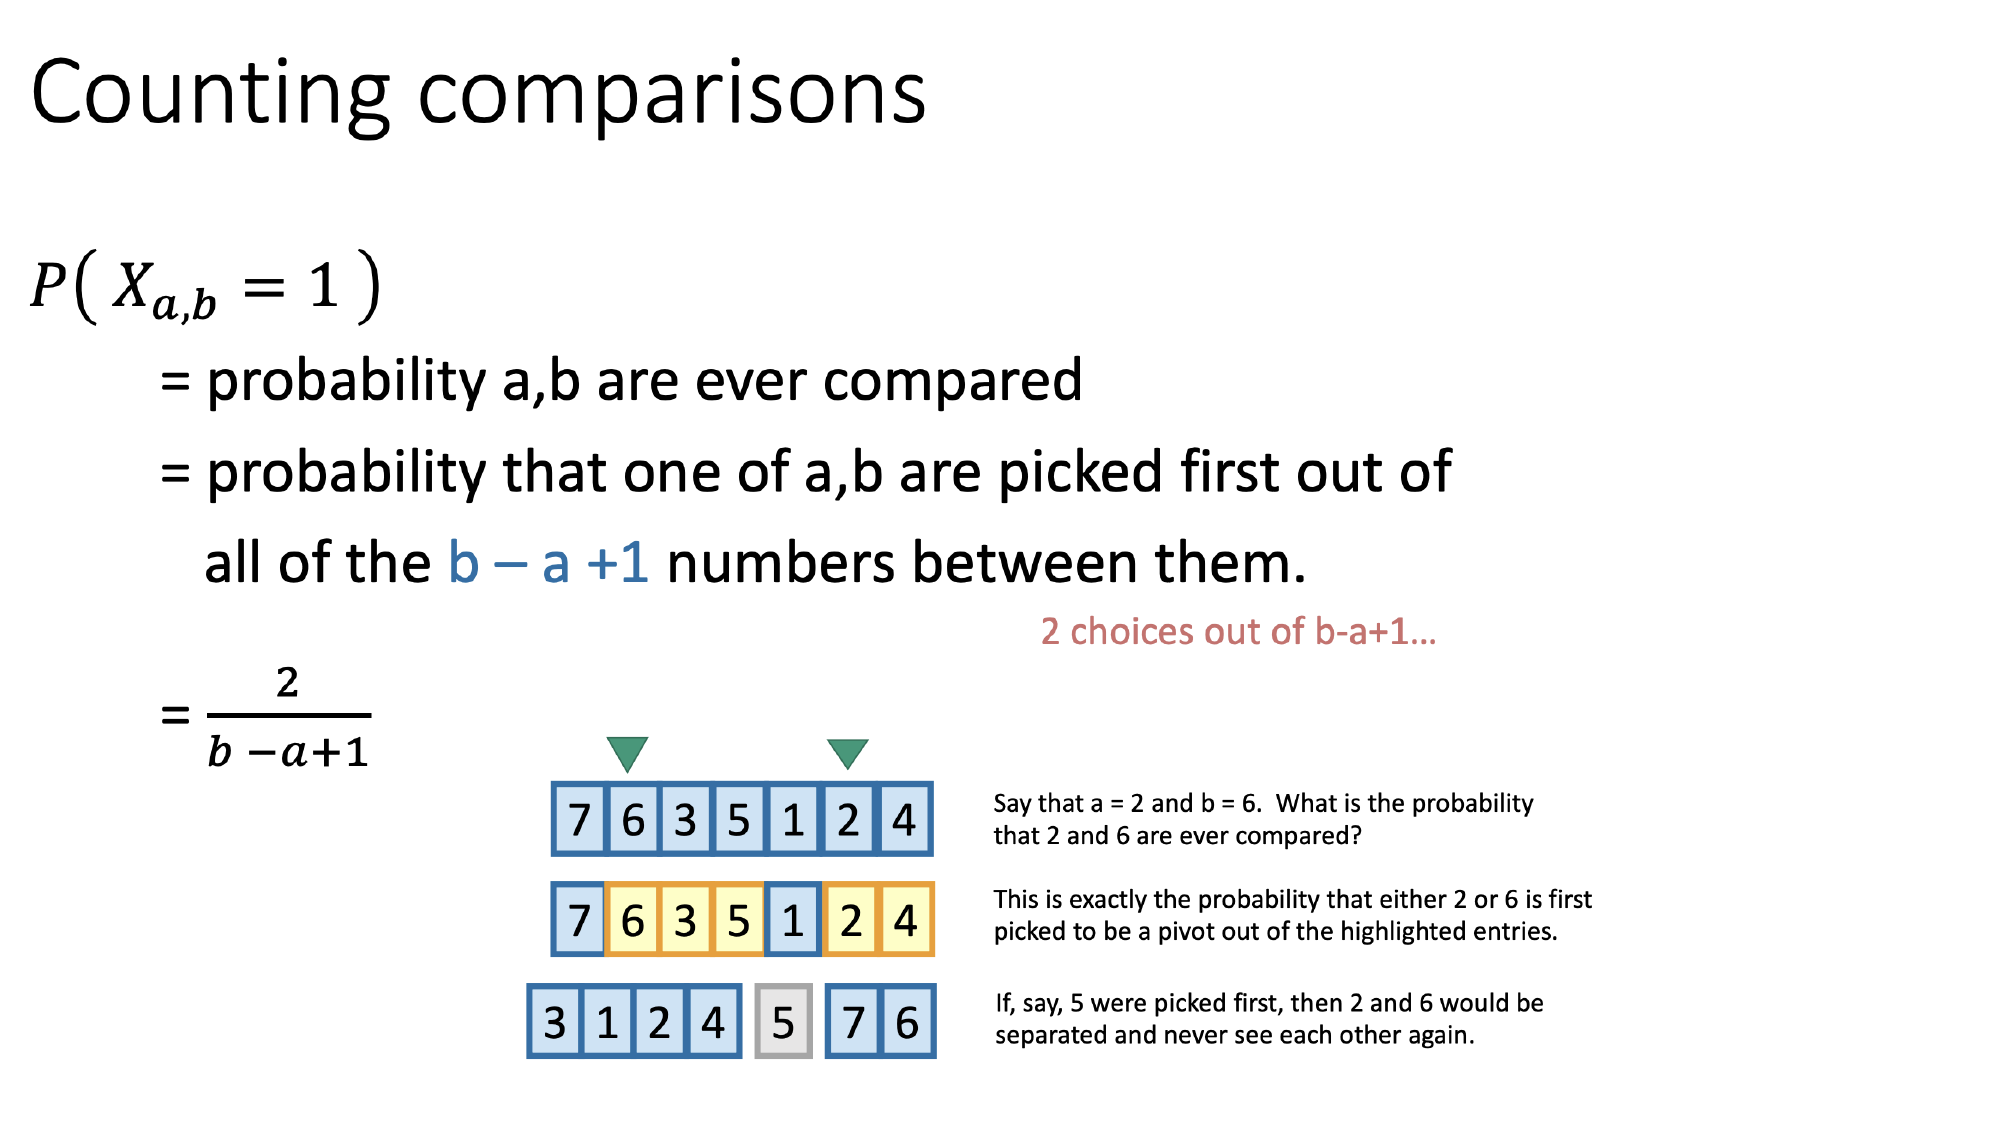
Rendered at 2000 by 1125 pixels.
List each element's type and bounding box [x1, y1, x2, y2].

picture [0, 14, 1605, 1076]
